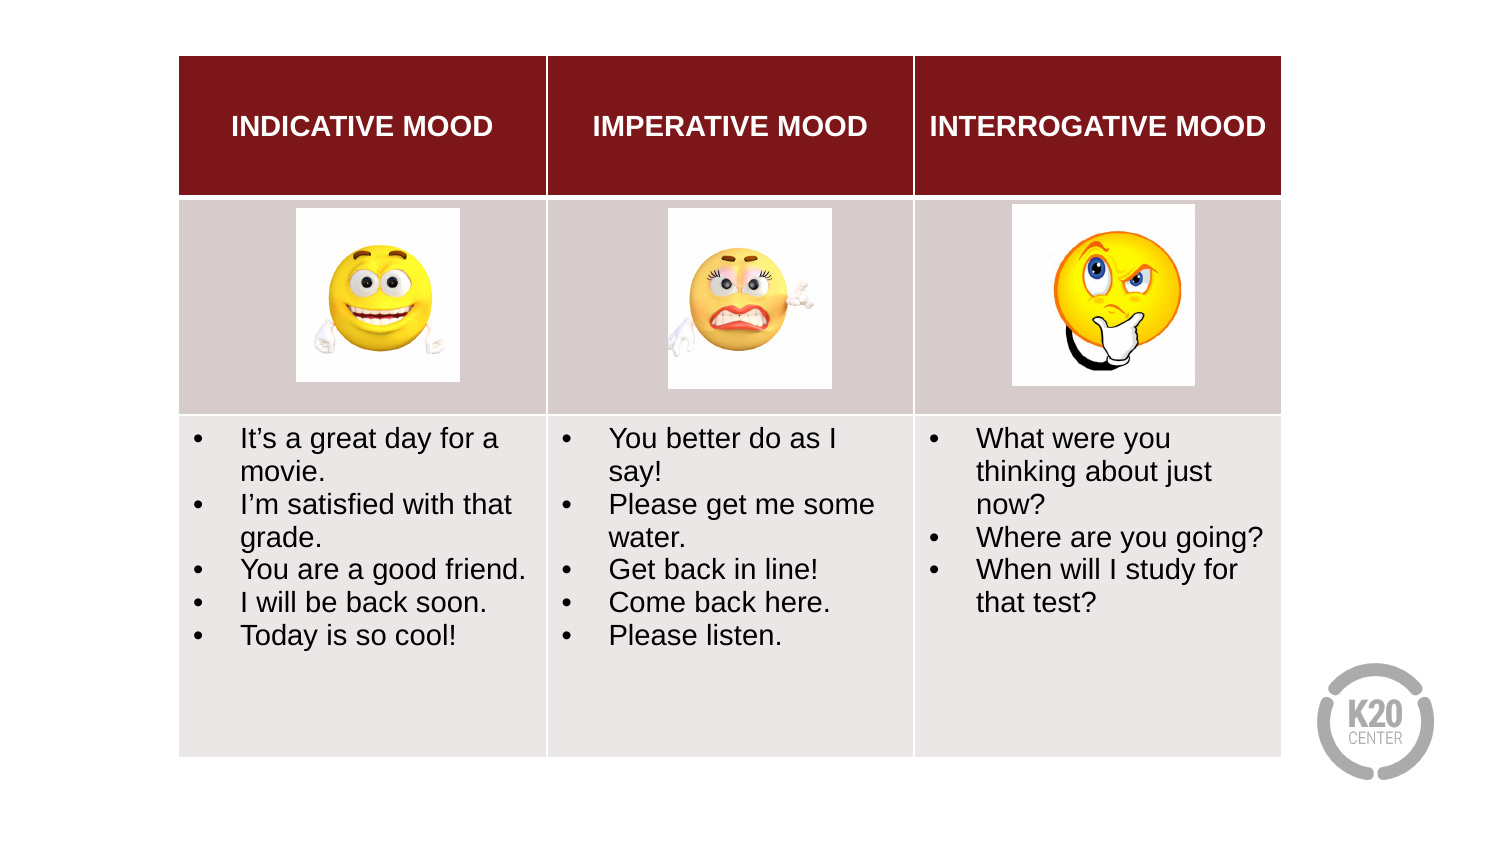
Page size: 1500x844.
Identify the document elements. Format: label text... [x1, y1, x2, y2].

picture [296, 208, 460, 382]
picture [1011, 204, 1196, 386]
table_header IMPERATIVE MOOD [548, 56, 913, 195]
table_cell What were you thinking about just now? Where are you going? When will I study for that test? [915, 416, 1281, 757]
table_cell You better do as I say! Please get me some water. Get back in line! Come back here. Please listen. [548, 416, 913, 757]
table_cell [915, 200, 1281, 414]
picture [1300, 646, 1451, 797]
table_cell It’s a great day for a movie. I’m satisfied with that grade. You are a good friend. I will be back soon. Today is so cool! [179, 416, 546, 757]
picture [668, 208, 832, 389]
table_cell [179, 200, 546, 414]
table_header INTERROGATIVE MOOD [915, 56, 1281, 195]
table_header INDICATIVE MOOD [179, 56, 546, 195]
table_cell [548, 200, 913, 414]
